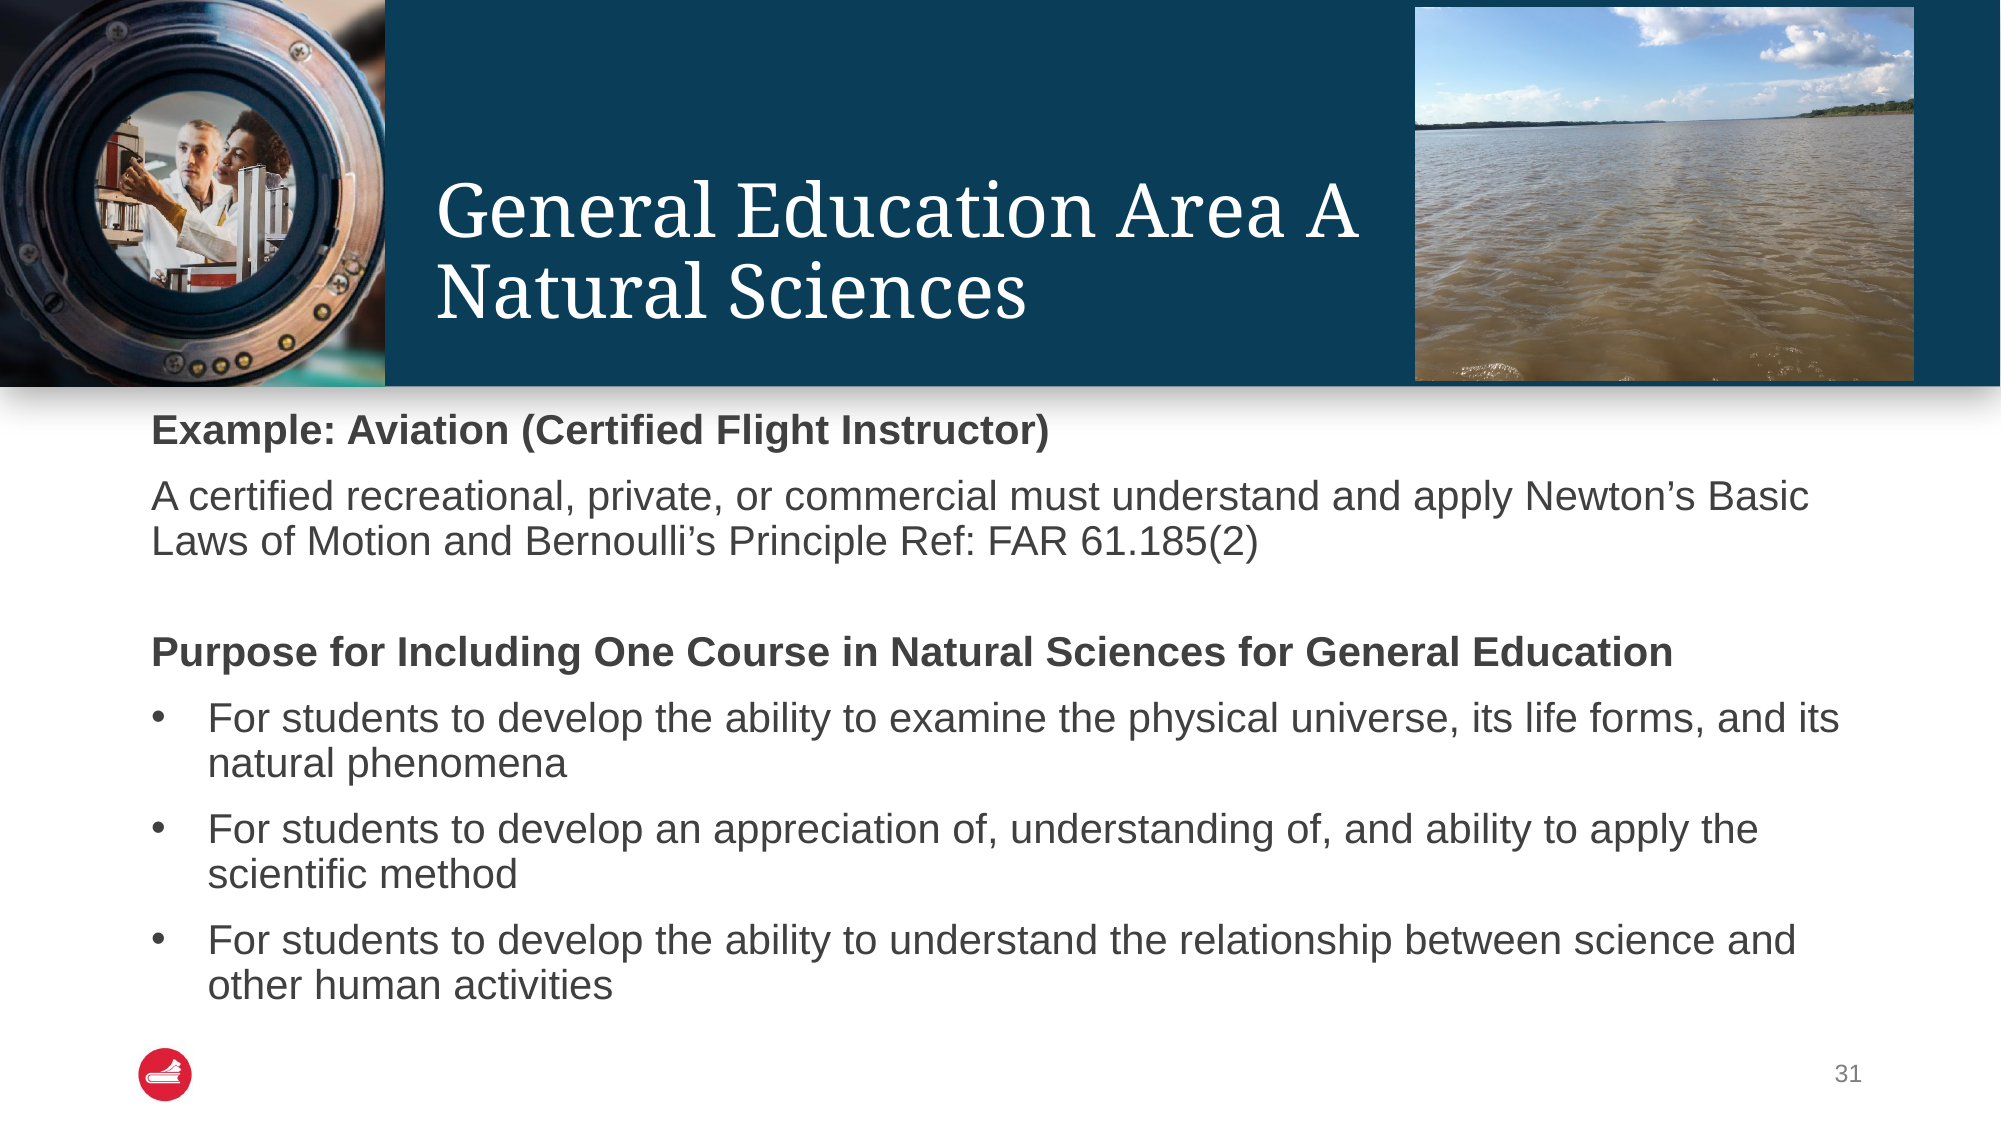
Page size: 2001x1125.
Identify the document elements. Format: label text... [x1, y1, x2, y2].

picture [0, 0, 385, 387]
picture [1415, 7, 1914, 381]
title General Education Area A Natural Sciences [420, 66, 1410, 343]
slide_number ‹#› [1712, 1042, 1863, 1103]
list Example: Aviation (Certified Flight Instructor) A certified recreational, private, or commercial must understand and apply Newton’s Basic Laws of Motion and Bernoulli’s Principle Ref: FAR 61.185(2) Purpose for Including One Course in Natural Sciences for General Education For students to develop the ability to examine the physical universe, its life forms, and its natural phenomena For students to develop an appreciation of, understanding of, and ability to apply the scientific method For students to develop the ability to understand the relationship between science and other human activities [136, 401, 1863, 1103]
